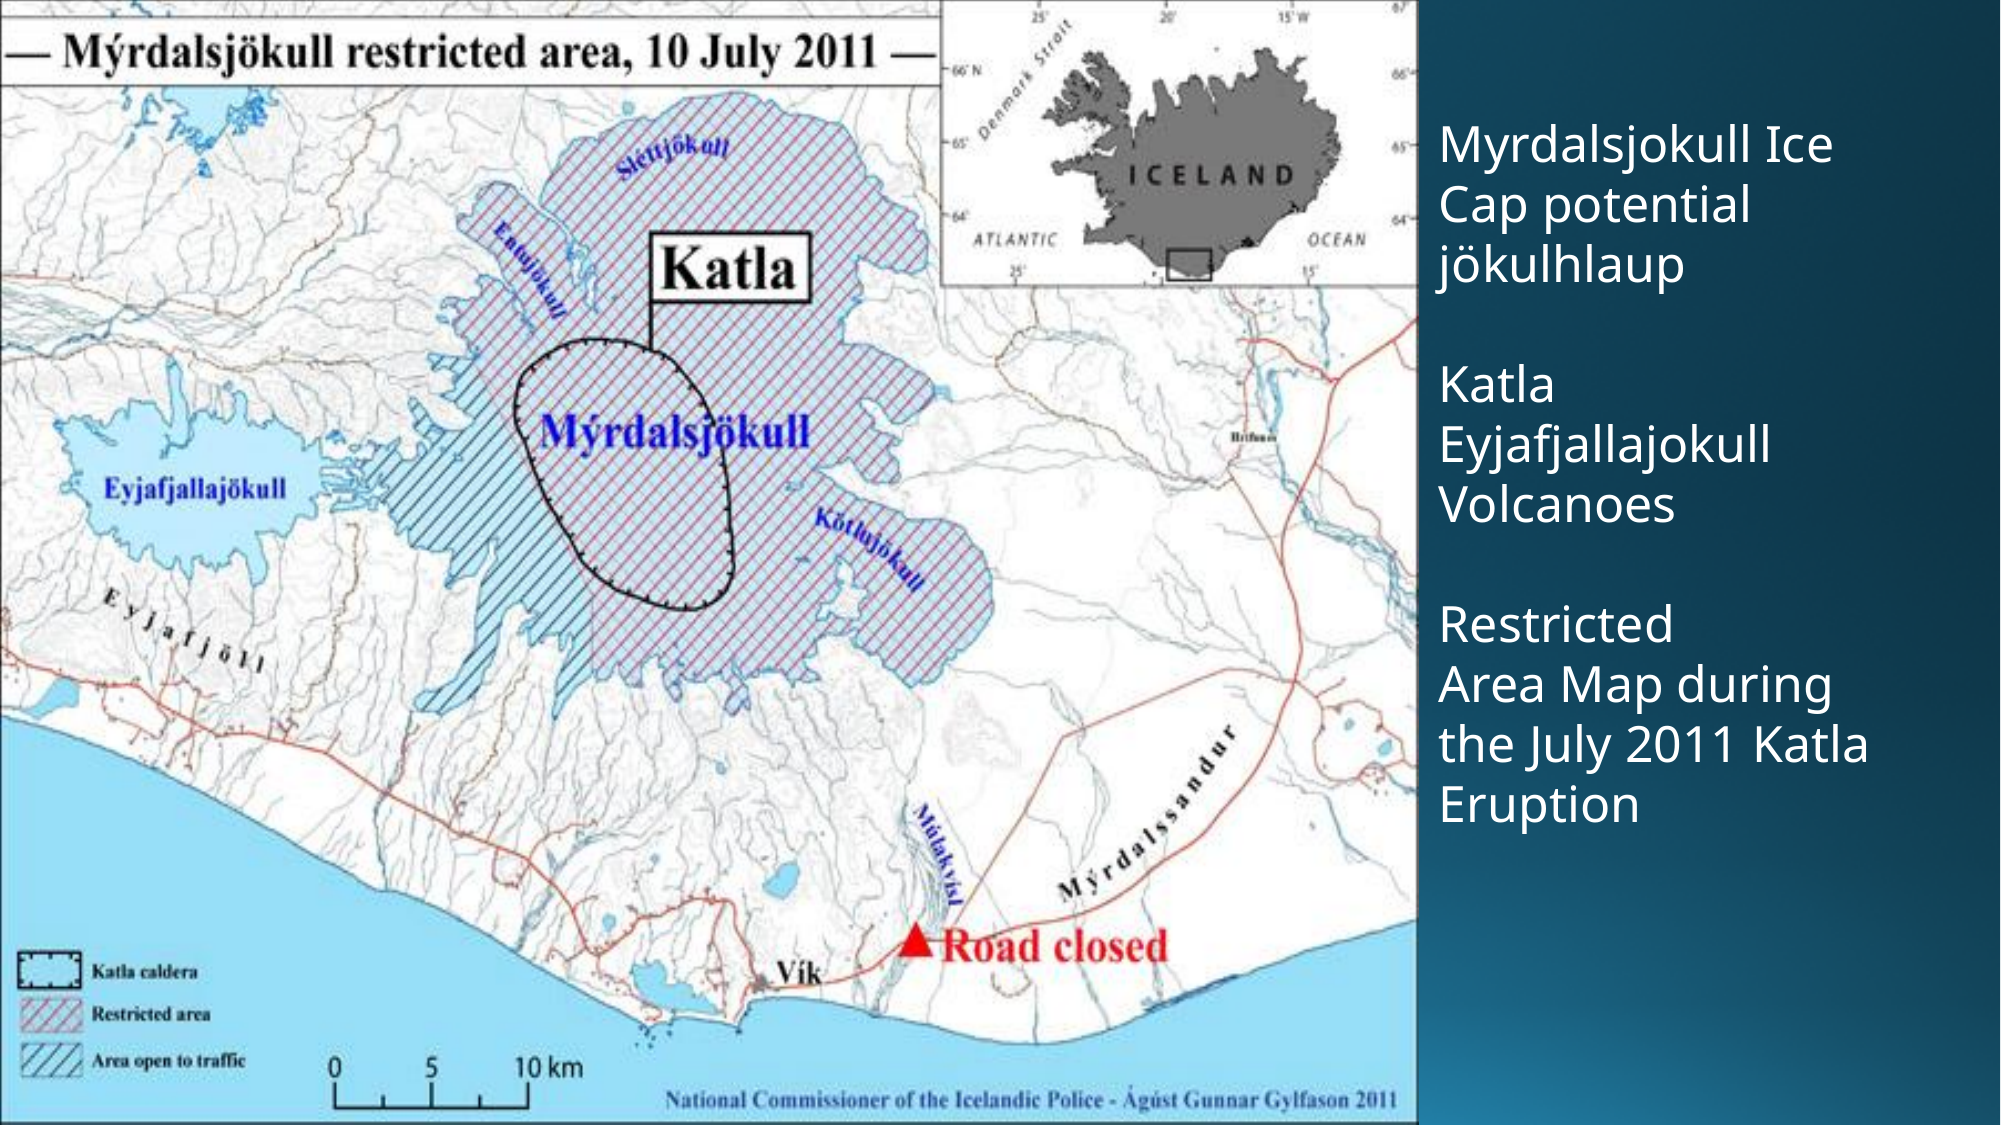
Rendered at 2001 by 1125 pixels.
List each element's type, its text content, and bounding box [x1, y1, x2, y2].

text_box Myrdalsjokull Ice Cap potential jökulhlaup Katla Eyjafjallajokull Volcanoes Restricted Area Map during the July 2011 Katla Eruption [1420, 92, 1939, 965]
picture [0, 0, 2001, 1125]
